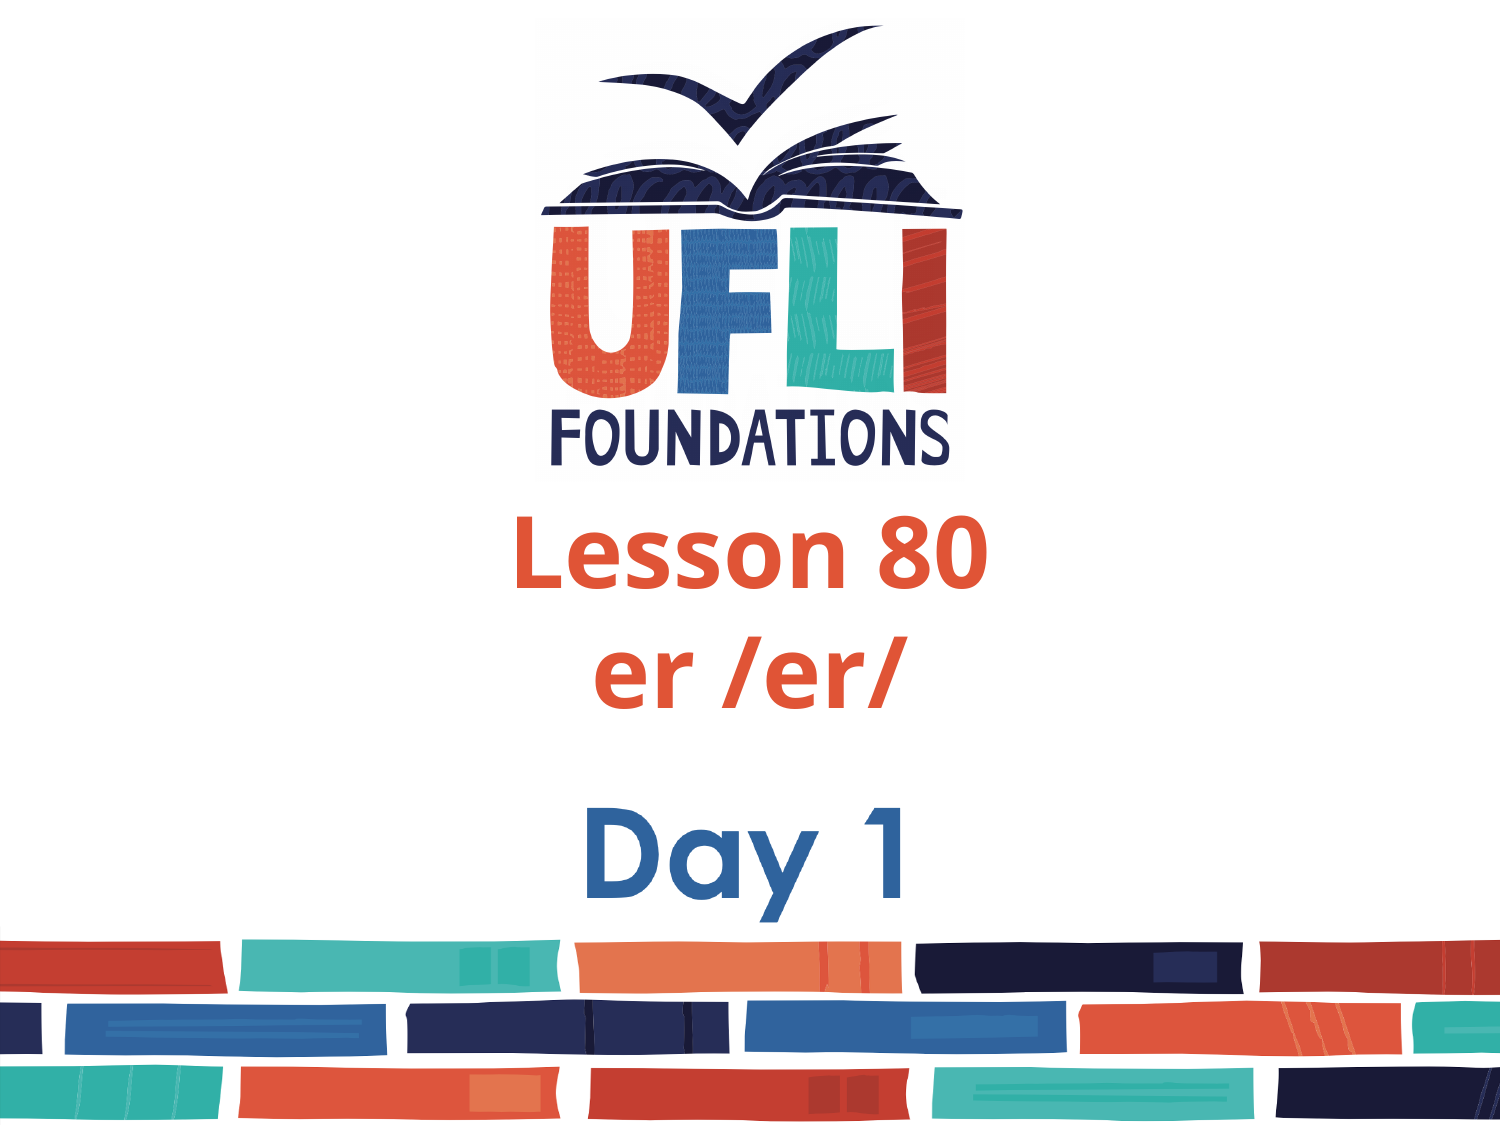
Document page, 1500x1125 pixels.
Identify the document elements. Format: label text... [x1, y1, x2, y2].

text_box Lesson 80 er /er/ [149, 481, 1351, 753]
picture [0, 0, 1500, 1125]
